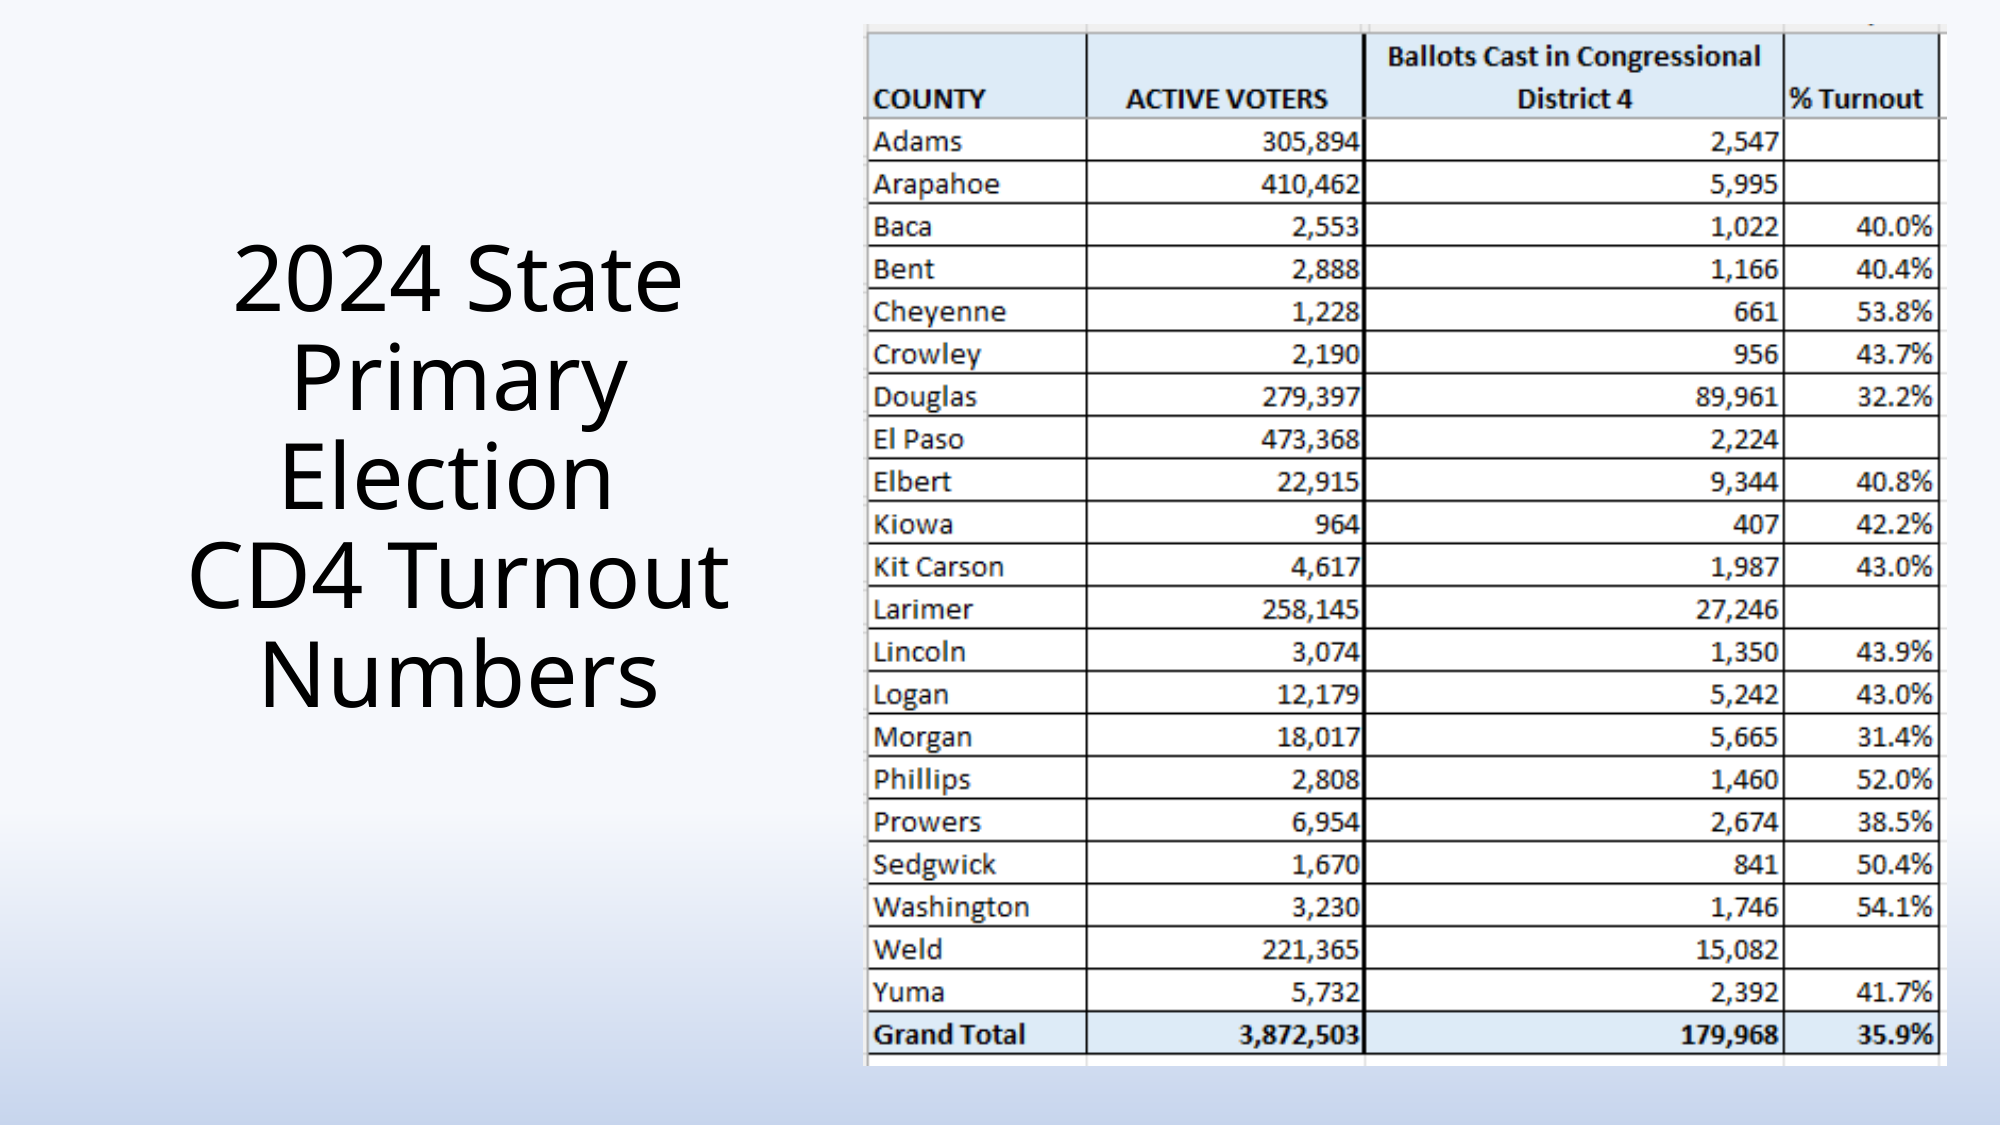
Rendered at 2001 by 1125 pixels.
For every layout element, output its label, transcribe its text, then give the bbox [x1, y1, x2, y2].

picture [862, 24, 1947, 1066]
title 2024 State Primary Election CD4 Turnout Numbers [154, 131, 764, 828]
